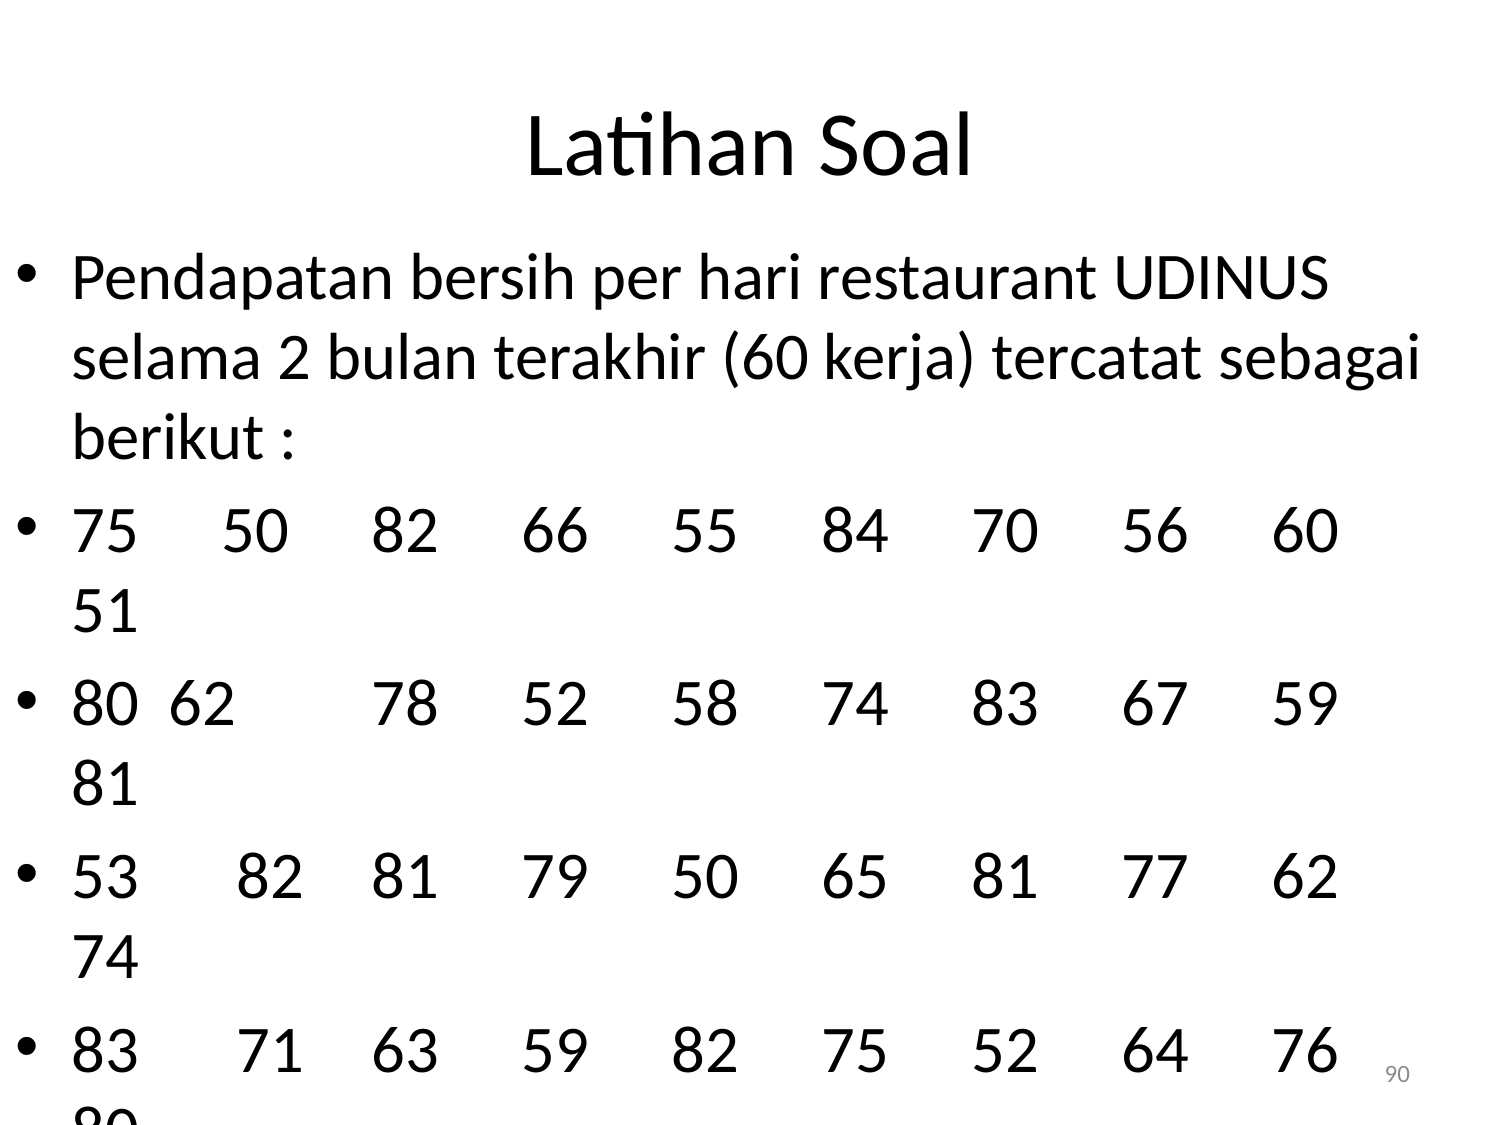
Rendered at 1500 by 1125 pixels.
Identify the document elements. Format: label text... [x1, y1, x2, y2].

slide_number 90 [1074, 1042, 1425, 1103]
title Latihan Soal [74, 44, 1426, 224]
list Pendapatan bersih per hari restaurant UDINUS selama 2 bulan terakhir (60 kerja) tercatat sebagai berikut : 75 50 82 66 55 84 70 56 60 51 80 62 78 52 58 74 83 67 59 81 53 82 81 79 50 65 81 77 62 74 83 71 63 59 82 75 52 64 76 80 51 60 70 56 78 82 65 67 63 63 68 63 72 59 60 62 68 62 71 65 [0, 224, 1500, 1125]
